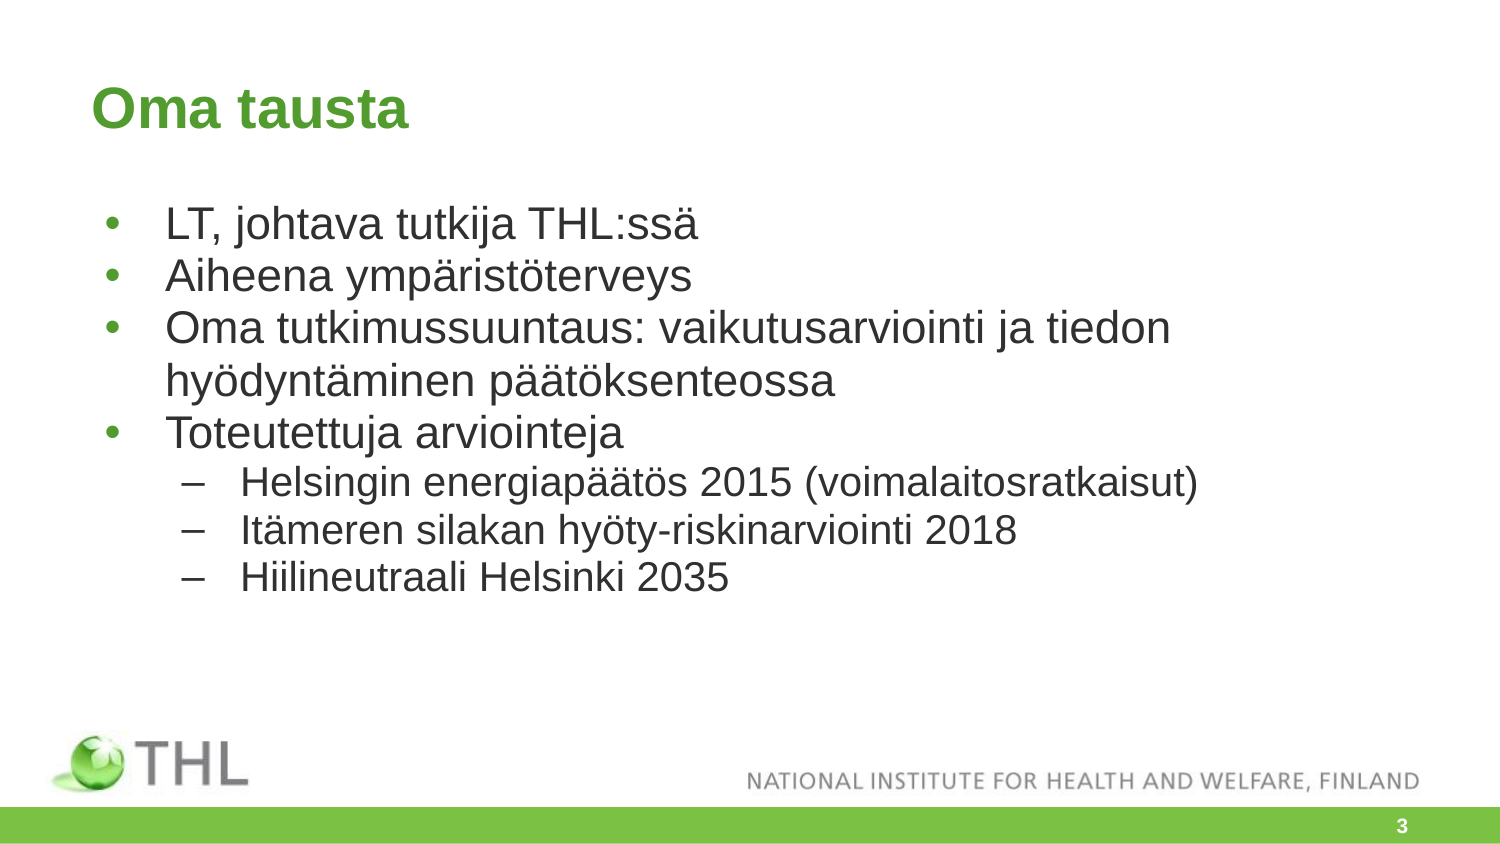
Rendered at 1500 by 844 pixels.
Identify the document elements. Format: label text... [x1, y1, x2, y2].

list LT, johtava tutkija THL:ssä Aiheena ympäristöterveys Oma tutkimussuuntaus: vaikutusarviointi ja tiedon hyödyntäminen päätöksenteossa Toteutettuja arviointeja Helsingin energiapäätös 2015 (voimalaitosratkaisut) Itämeren silakan hyöty-riskinarviointi 2018 Hiilineutraali Helsinki 2035 [75, 182, 1424, 724]
title Oma tausta [76, 32, 1424, 156]
picture [715, 763, 1465, 801]
slide_number ‹#› [1246, 811, 1424, 839]
picture [24, 719, 275, 803]
